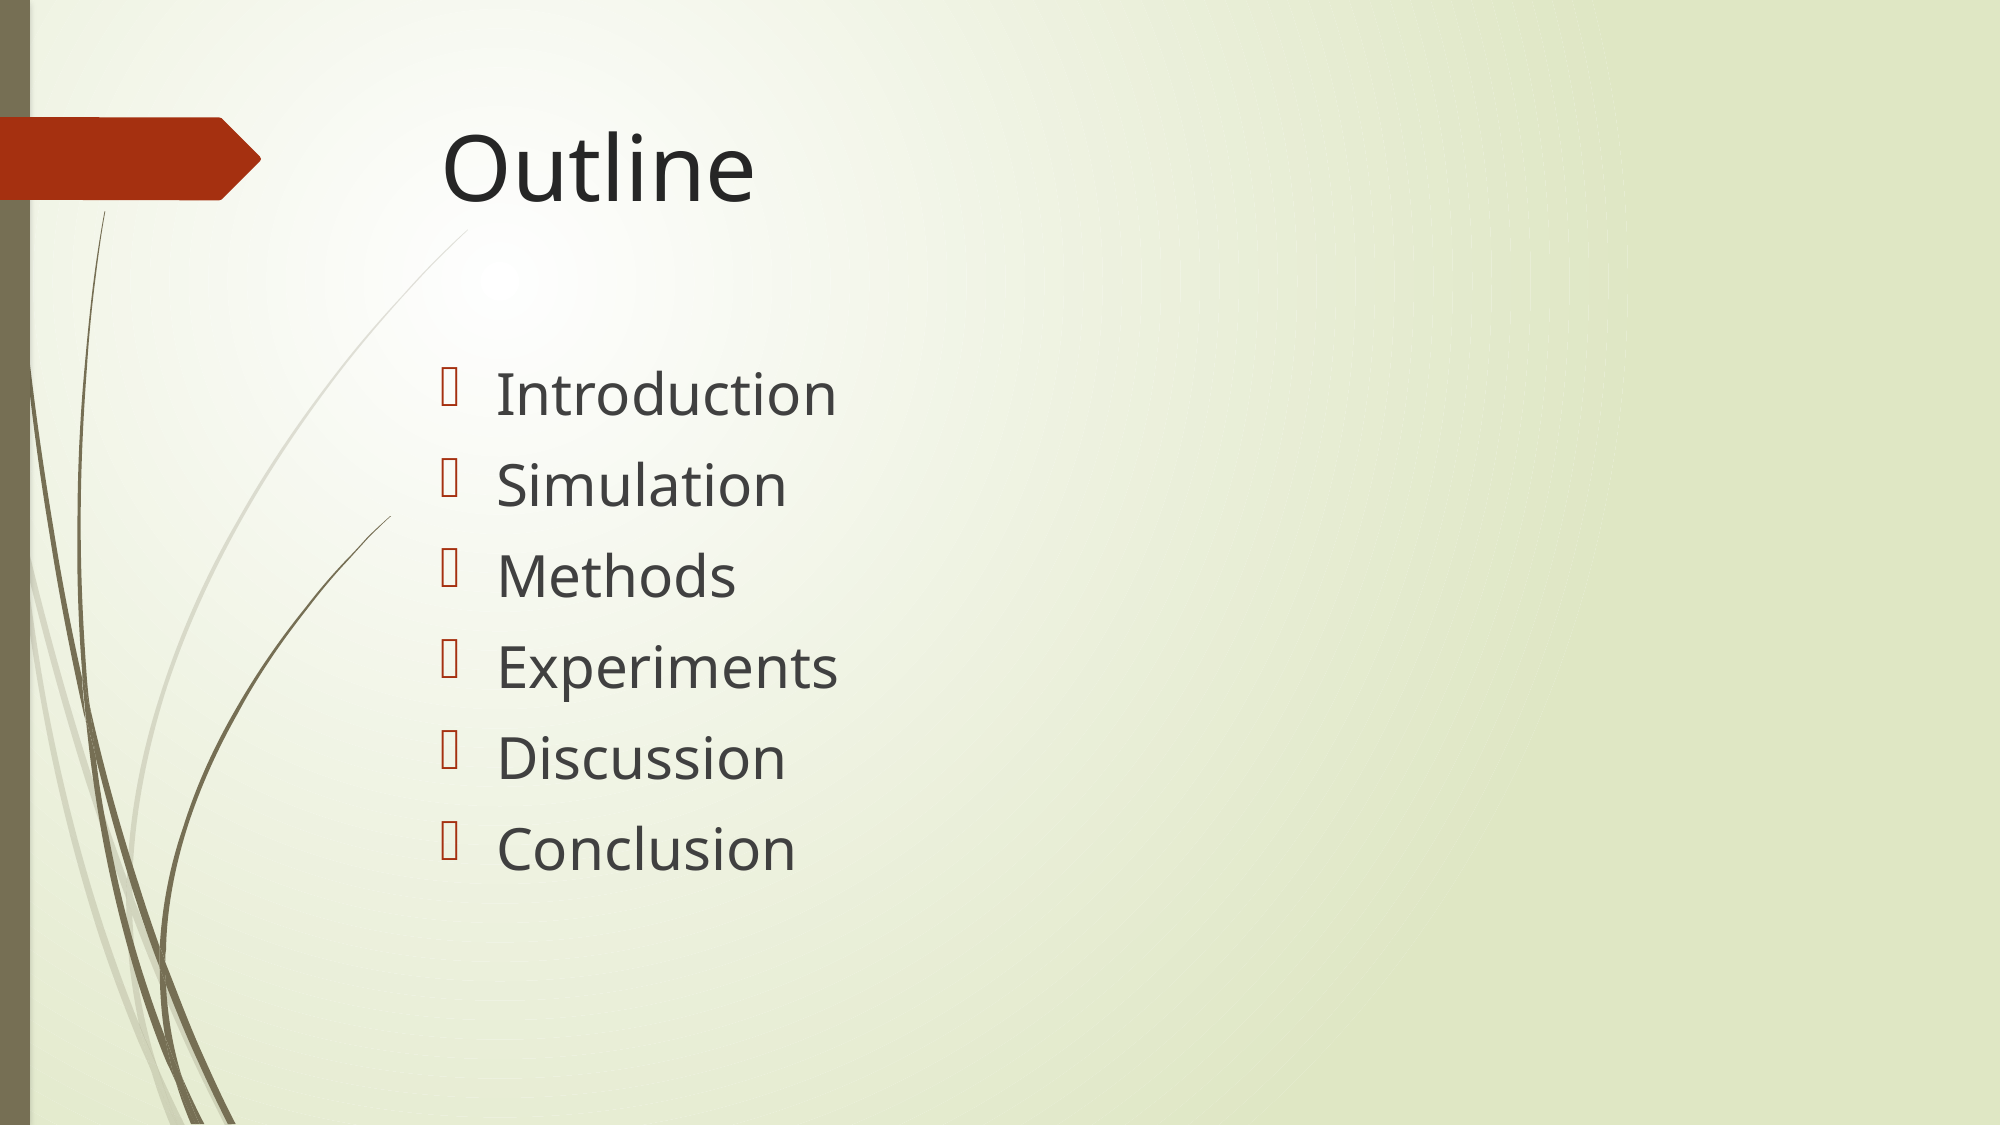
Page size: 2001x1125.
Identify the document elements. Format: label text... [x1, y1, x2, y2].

title Outline [425, 102, 1888, 313]
list Introduction Simulation Methods Experiments Discussion Conclusion [424, 350, 1888, 970]
